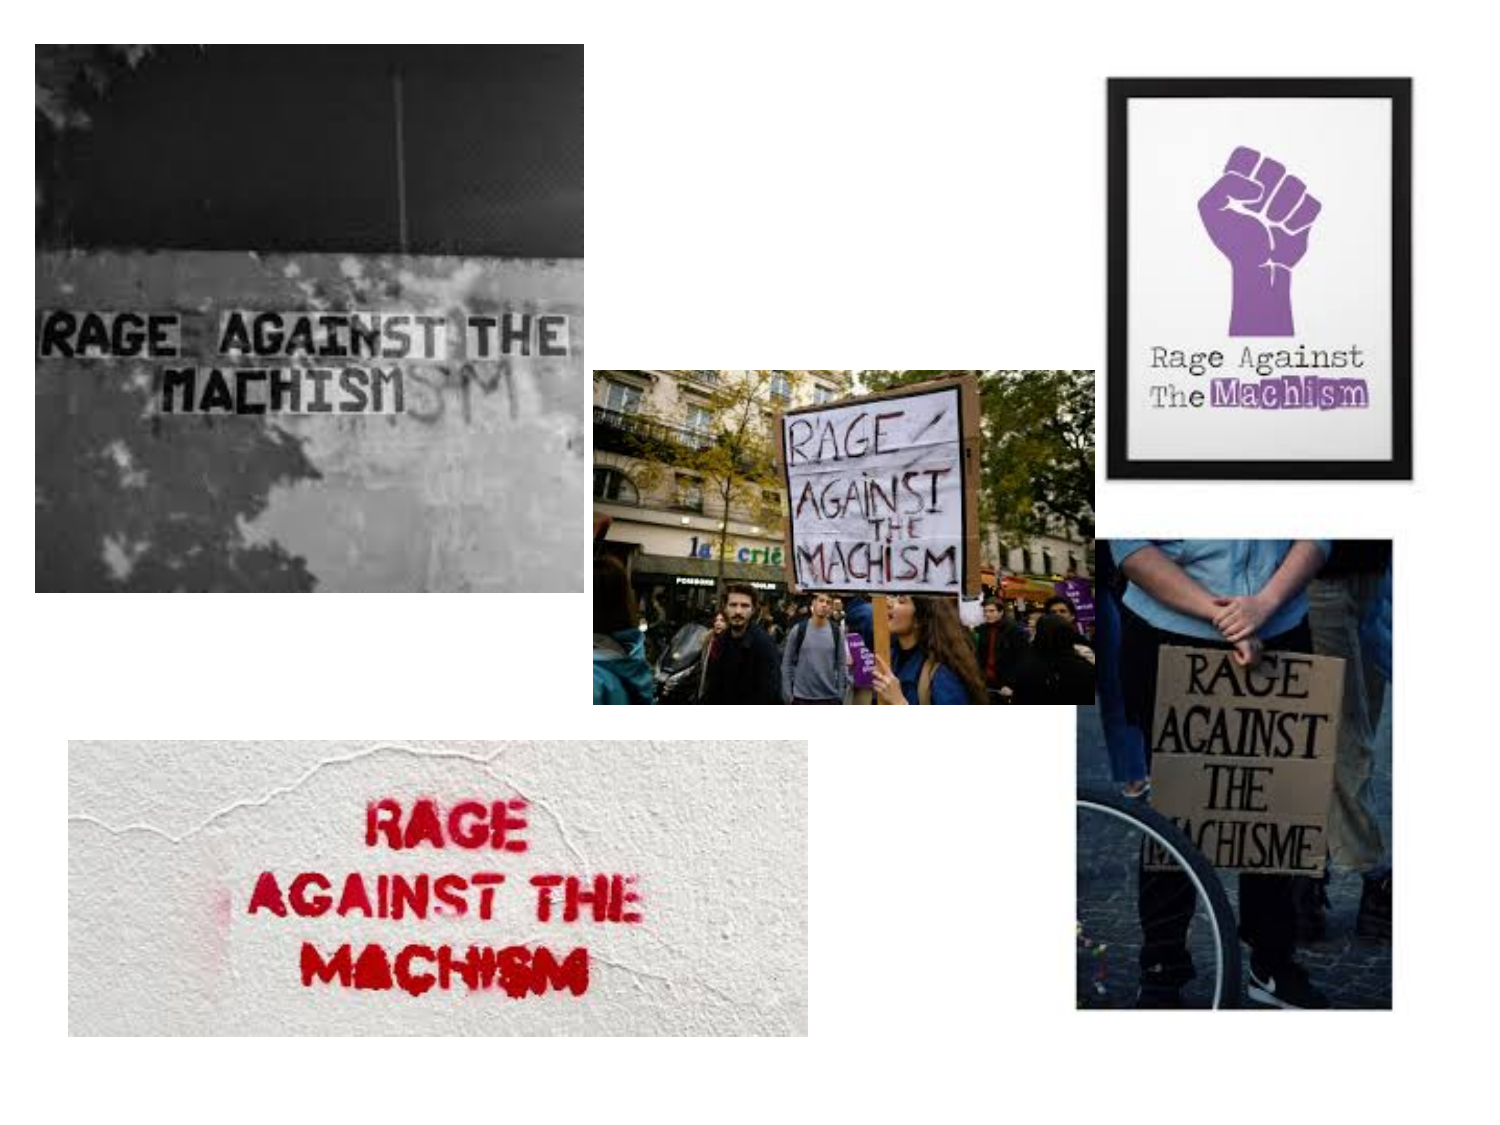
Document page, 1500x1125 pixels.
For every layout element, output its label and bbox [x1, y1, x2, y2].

list [0, 44, 808, 594]
picture [592, 44, 1495, 1037]
picture [67, 740, 808, 1037]
